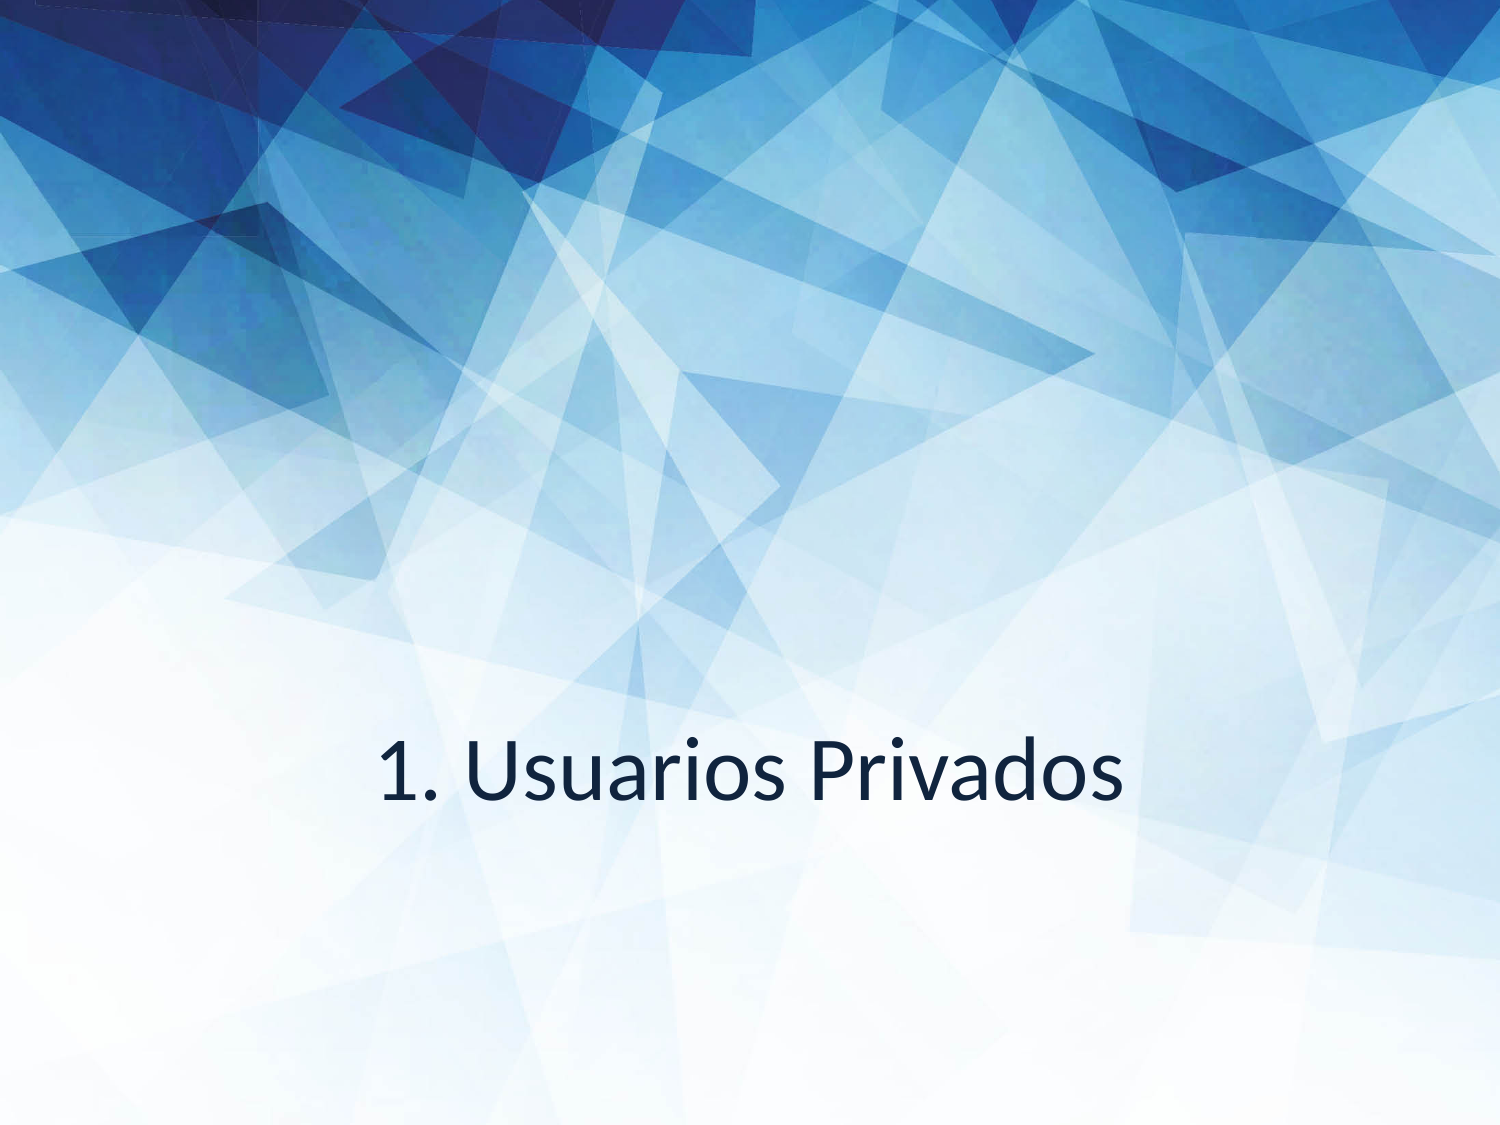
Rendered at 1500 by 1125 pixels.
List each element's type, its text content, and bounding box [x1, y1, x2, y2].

picture [0, 0, 1500, 1125]
title 1. Usuarios Privados [112, 642, 1388, 884]
